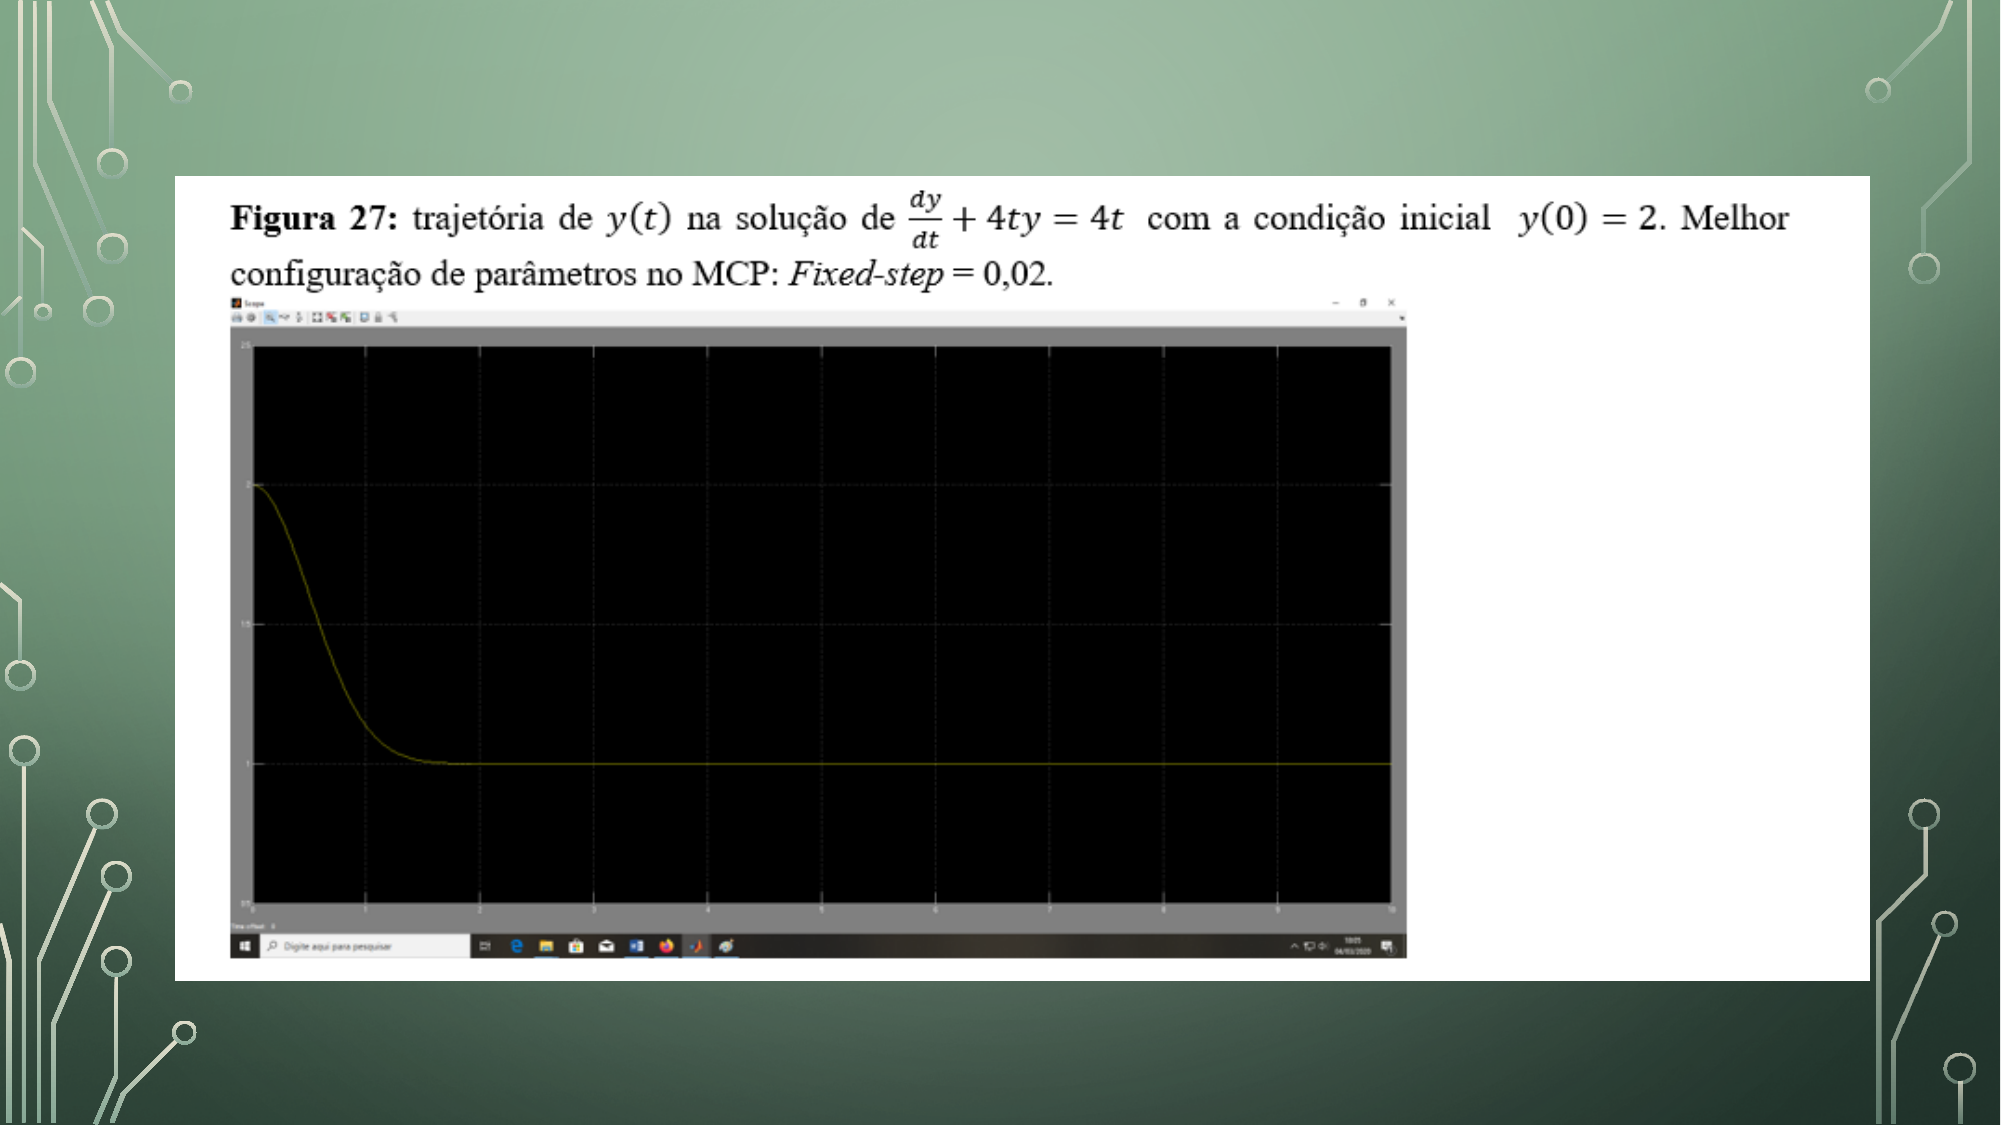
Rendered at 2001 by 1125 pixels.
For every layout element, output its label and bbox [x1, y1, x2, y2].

picture [175, 176, 1870, 982]
